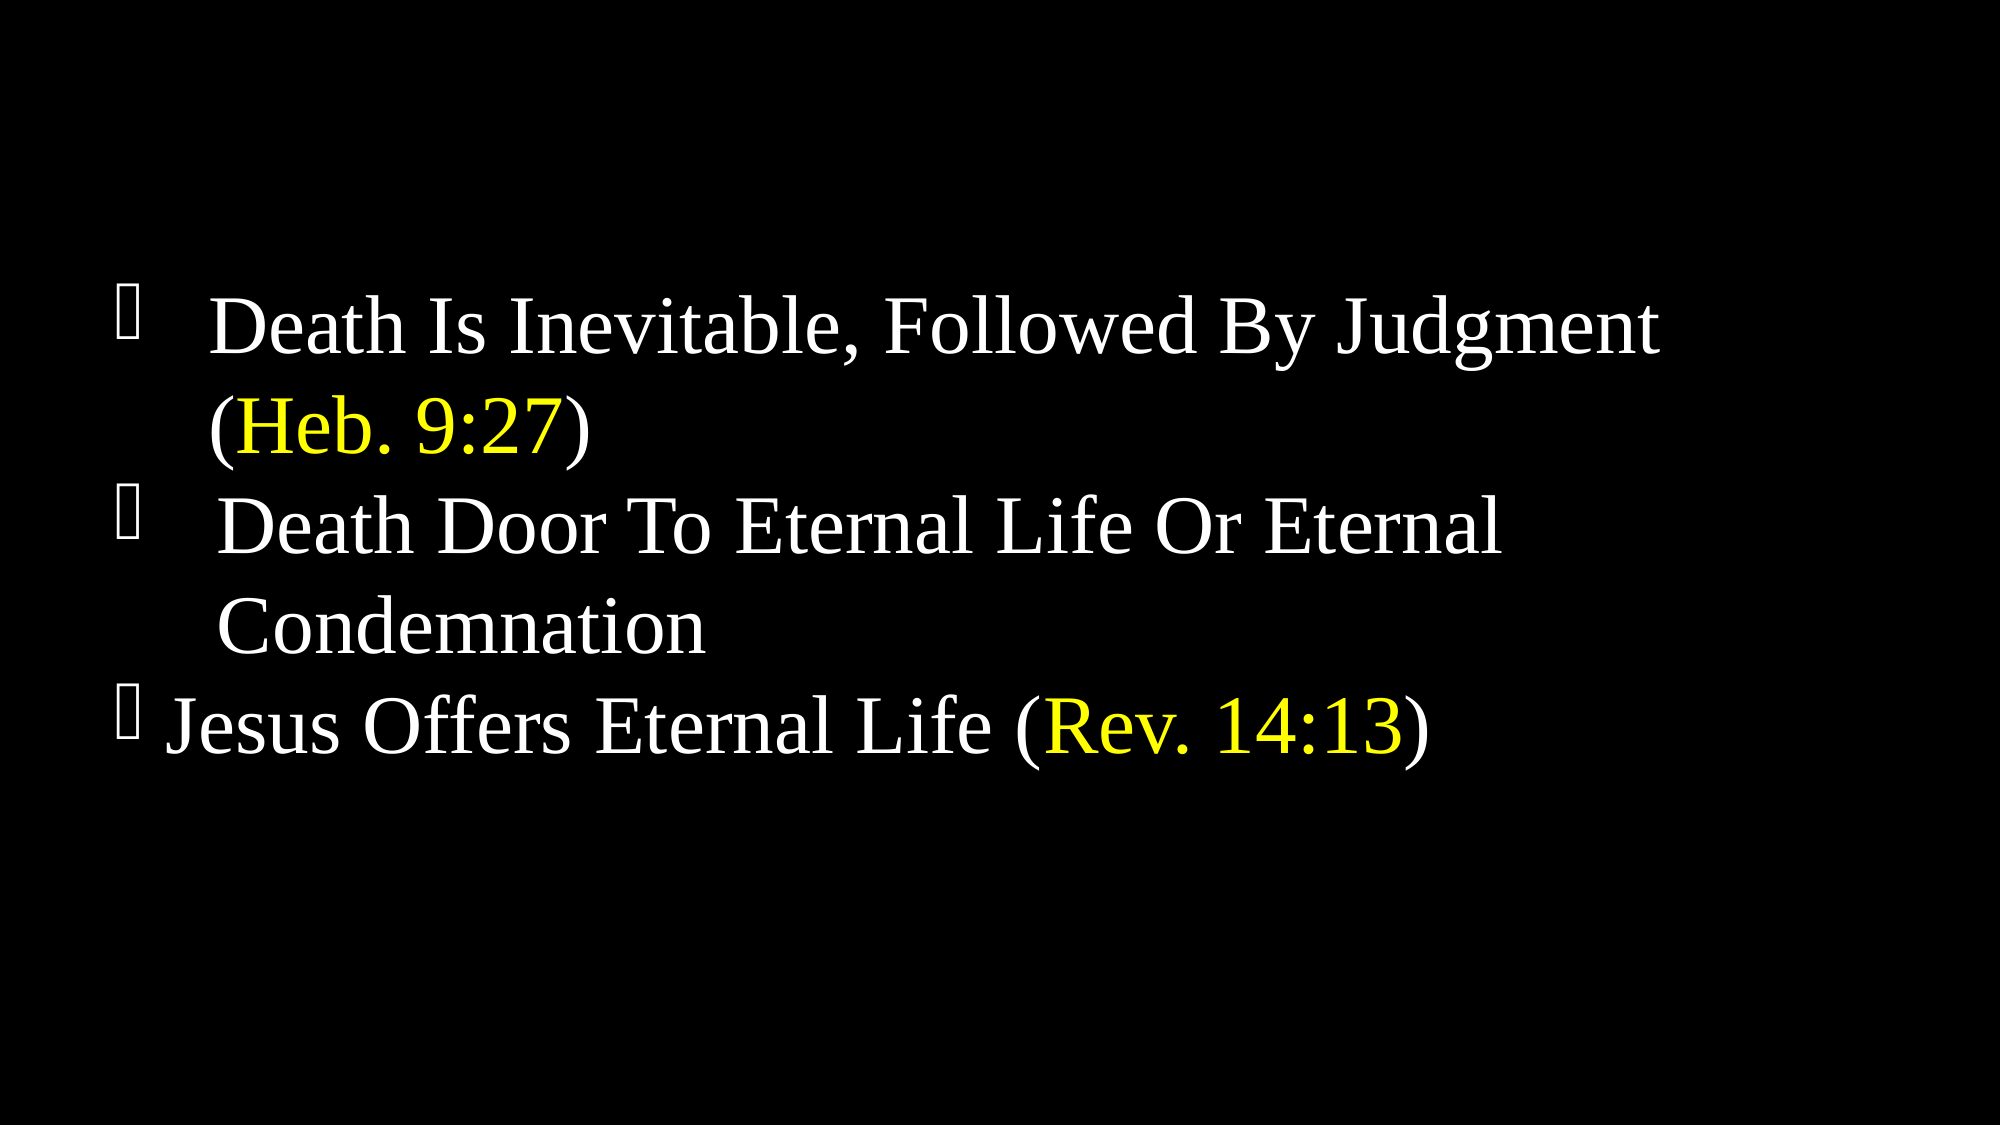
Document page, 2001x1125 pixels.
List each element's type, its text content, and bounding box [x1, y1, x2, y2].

text_box Death Is Inevitable, Followed By Judgment (Heb. 9:27) Death Door To Eternal Life Or Eternal Condemnation Jesus Offers Eternal Life (Rev. 14:13) [99, 262, 1900, 778]
